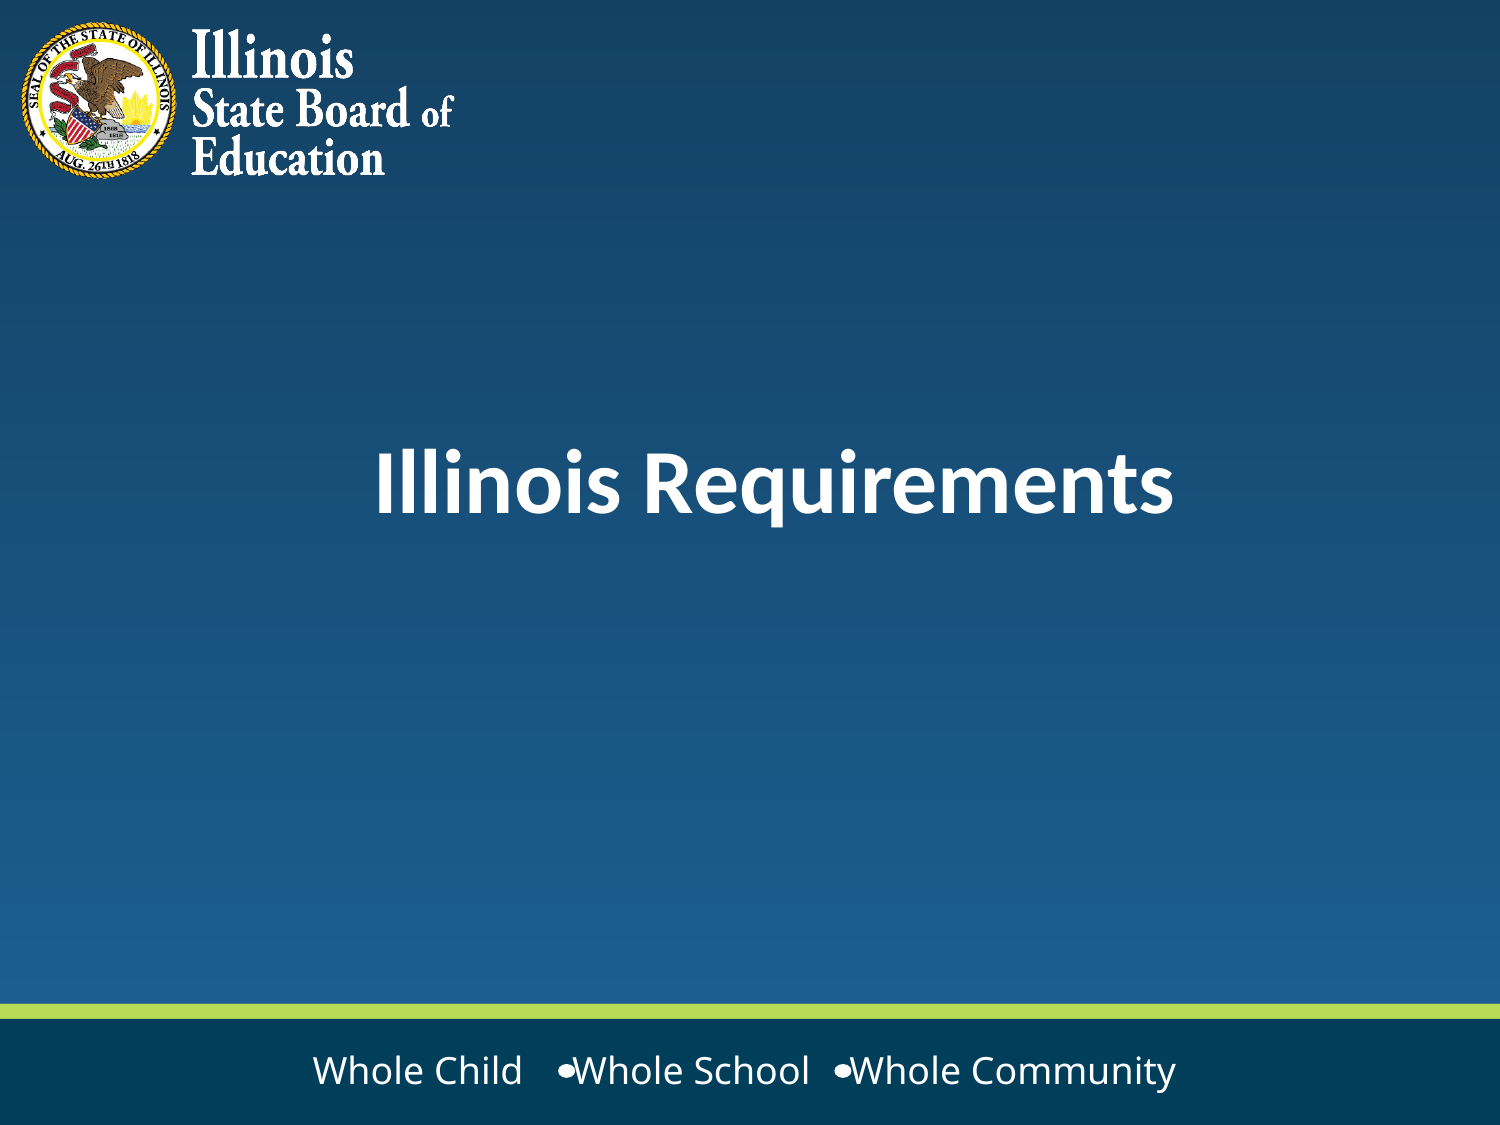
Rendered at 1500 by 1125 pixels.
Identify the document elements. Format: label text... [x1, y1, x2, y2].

title Illinois Requirements [49, 414, 1500, 540]
picture [12, 16, 463, 184]
